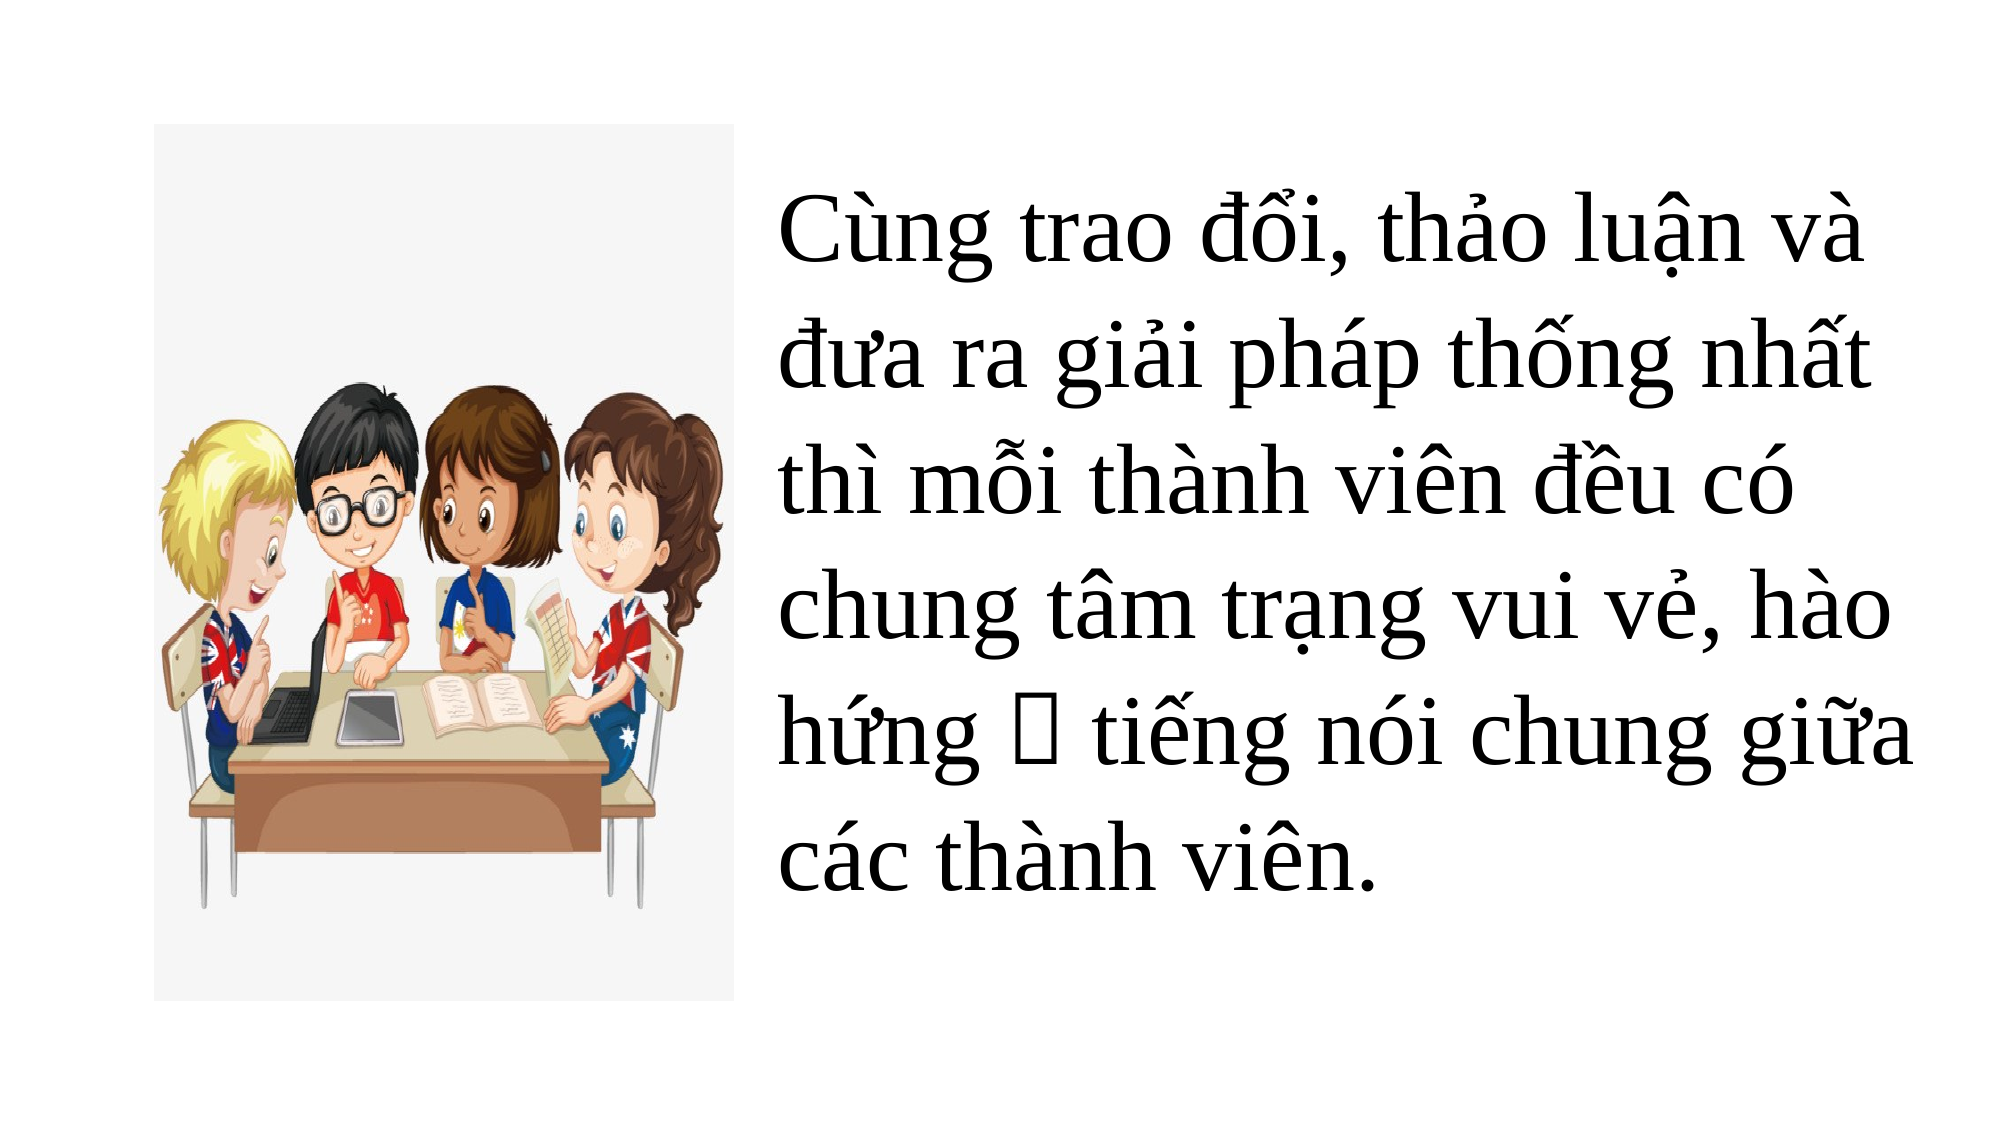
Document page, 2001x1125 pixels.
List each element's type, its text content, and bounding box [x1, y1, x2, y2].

text_box Cùng trao đổi, thảo luận và đưa ra giải pháp thống nhất thì mỗi thành viên đều có chung tâm trạng vui vẻ, hào hứng  tiếng nói chung giữa các thành viên. [762, 147, 1957, 1001]
picture [154, 124, 734, 1001]
